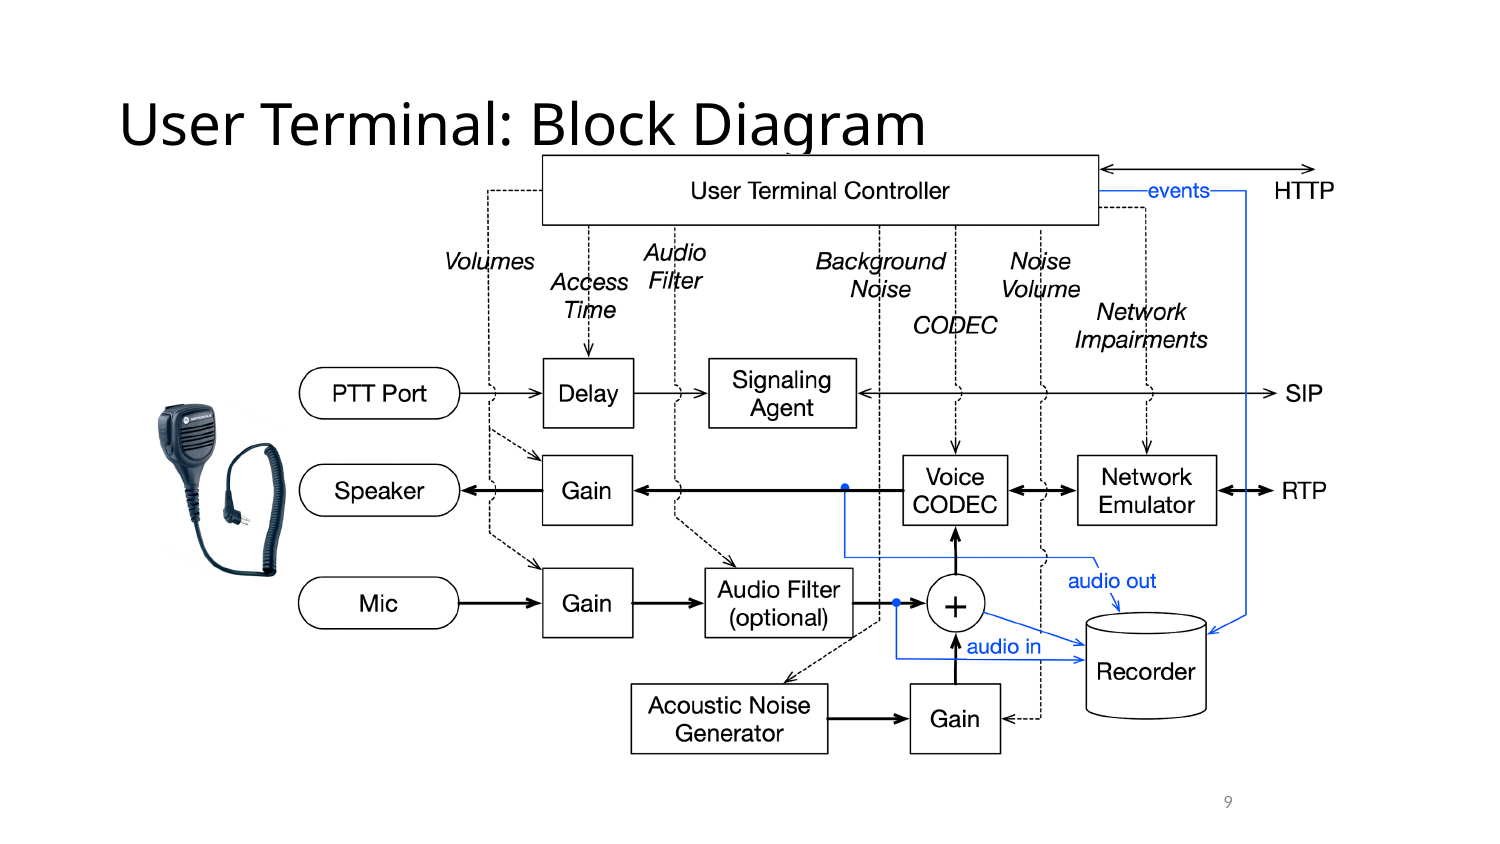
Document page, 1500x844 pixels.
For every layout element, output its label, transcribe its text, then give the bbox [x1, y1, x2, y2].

picture [156, 154, 1343, 755]
title User Terminal: Block Diagram [103, 44, 1397, 208]
slide_number 9 [1059, 782, 1397, 827]
